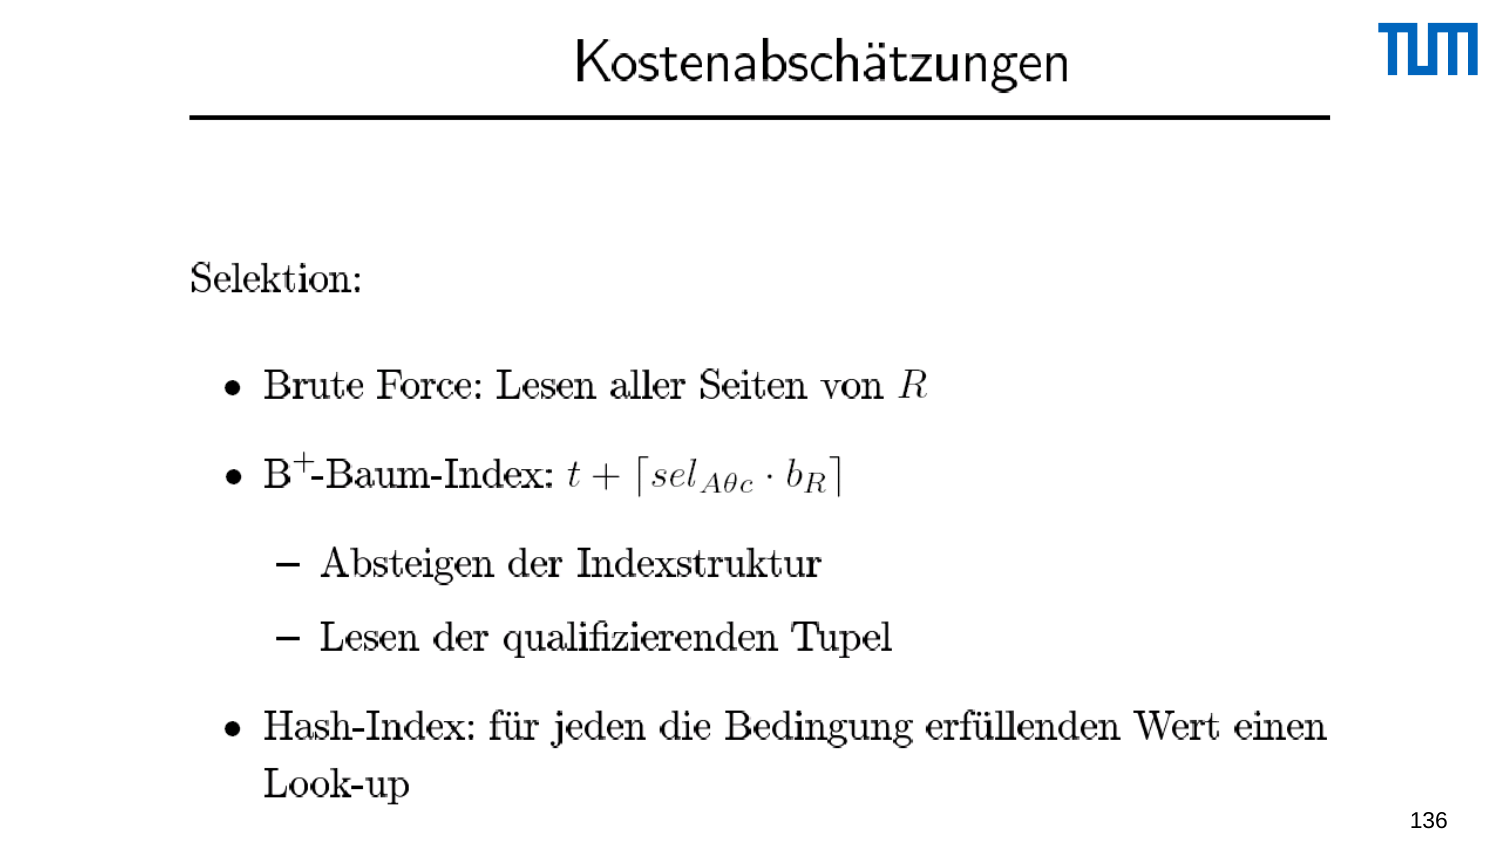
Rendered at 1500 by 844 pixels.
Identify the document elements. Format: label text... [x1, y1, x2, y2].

picture [187, 0, 1331, 816]
slide_number 136 [1111, 796, 1448, 842]
